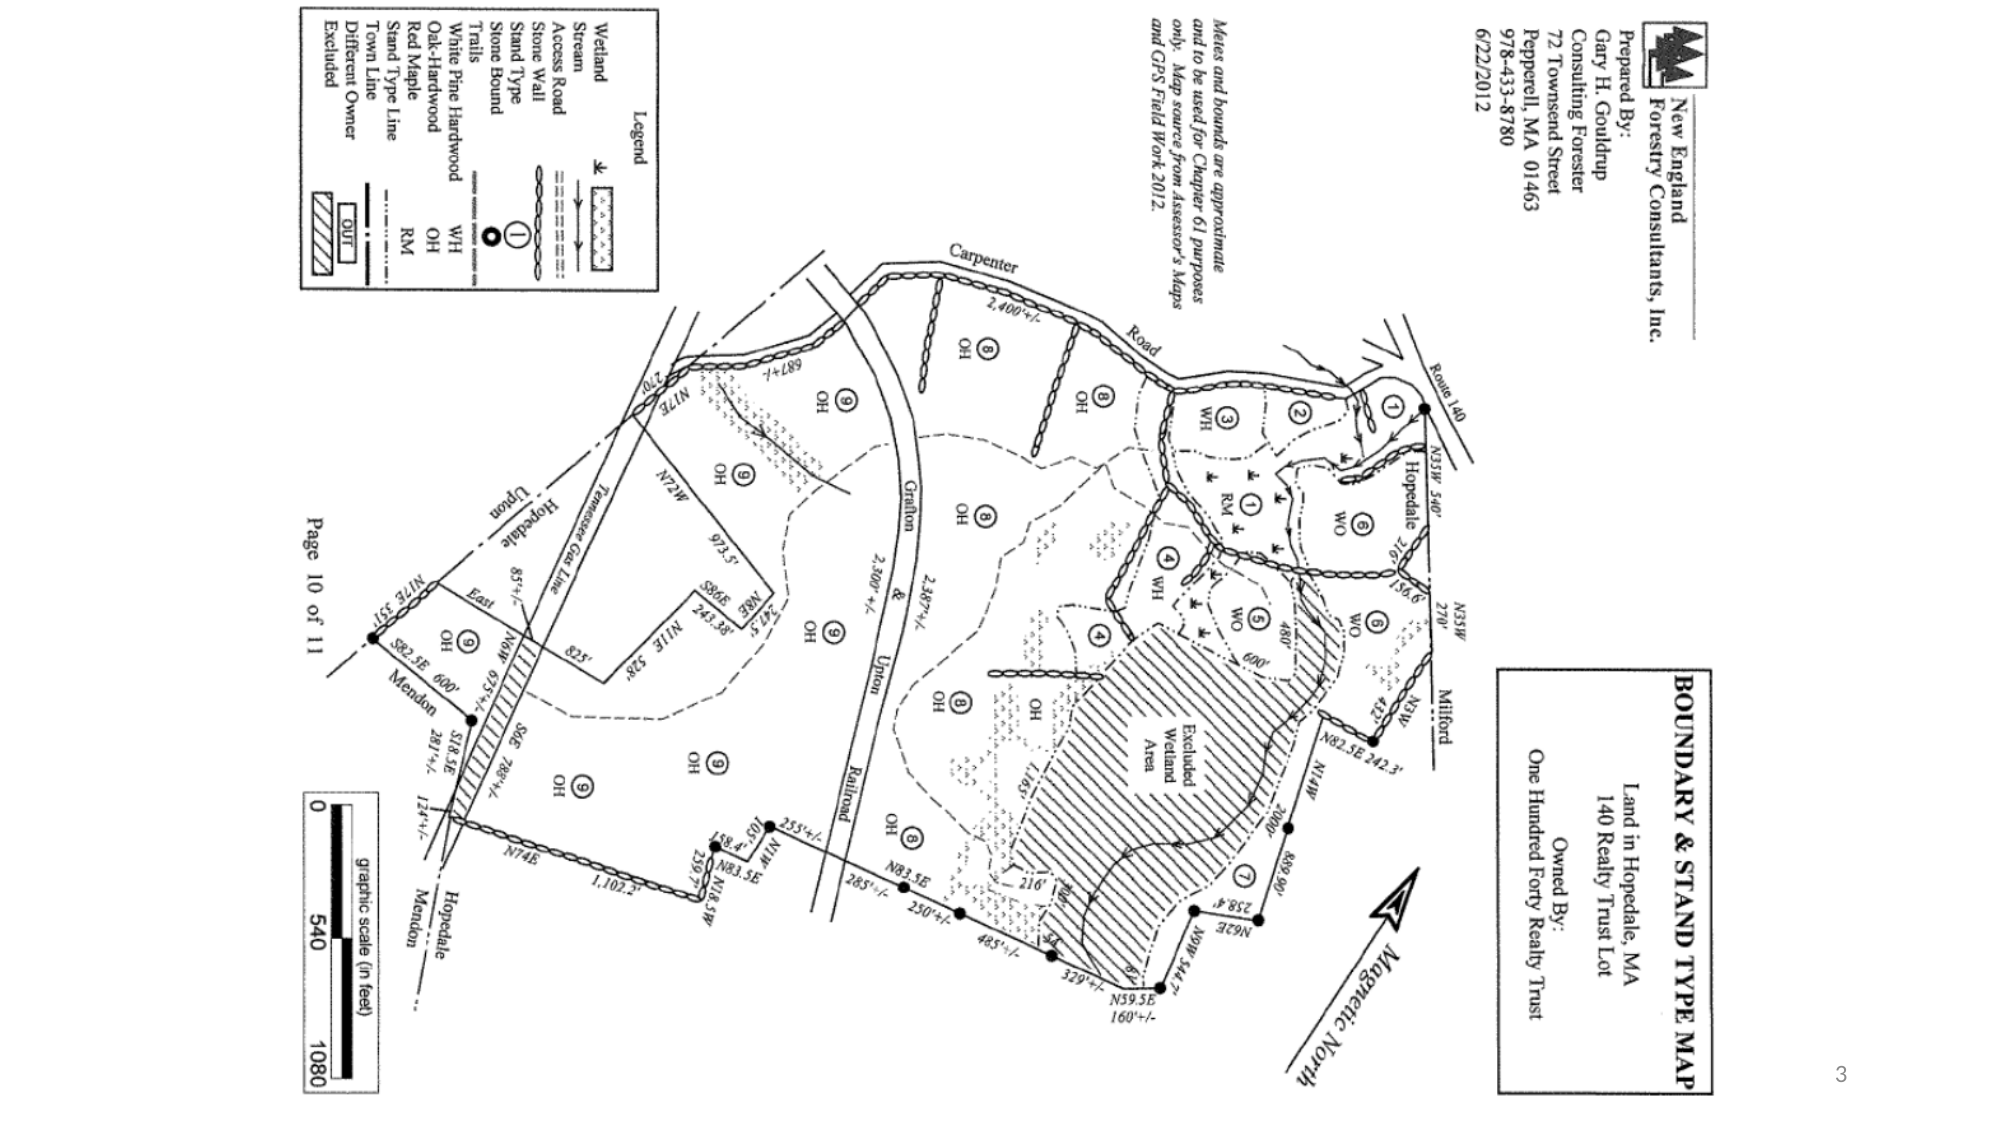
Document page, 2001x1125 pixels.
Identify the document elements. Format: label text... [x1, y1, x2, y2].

slide_number 3 [1724, 1042, 1863, 1103]
picture [278, 0, 1724, 1125]
